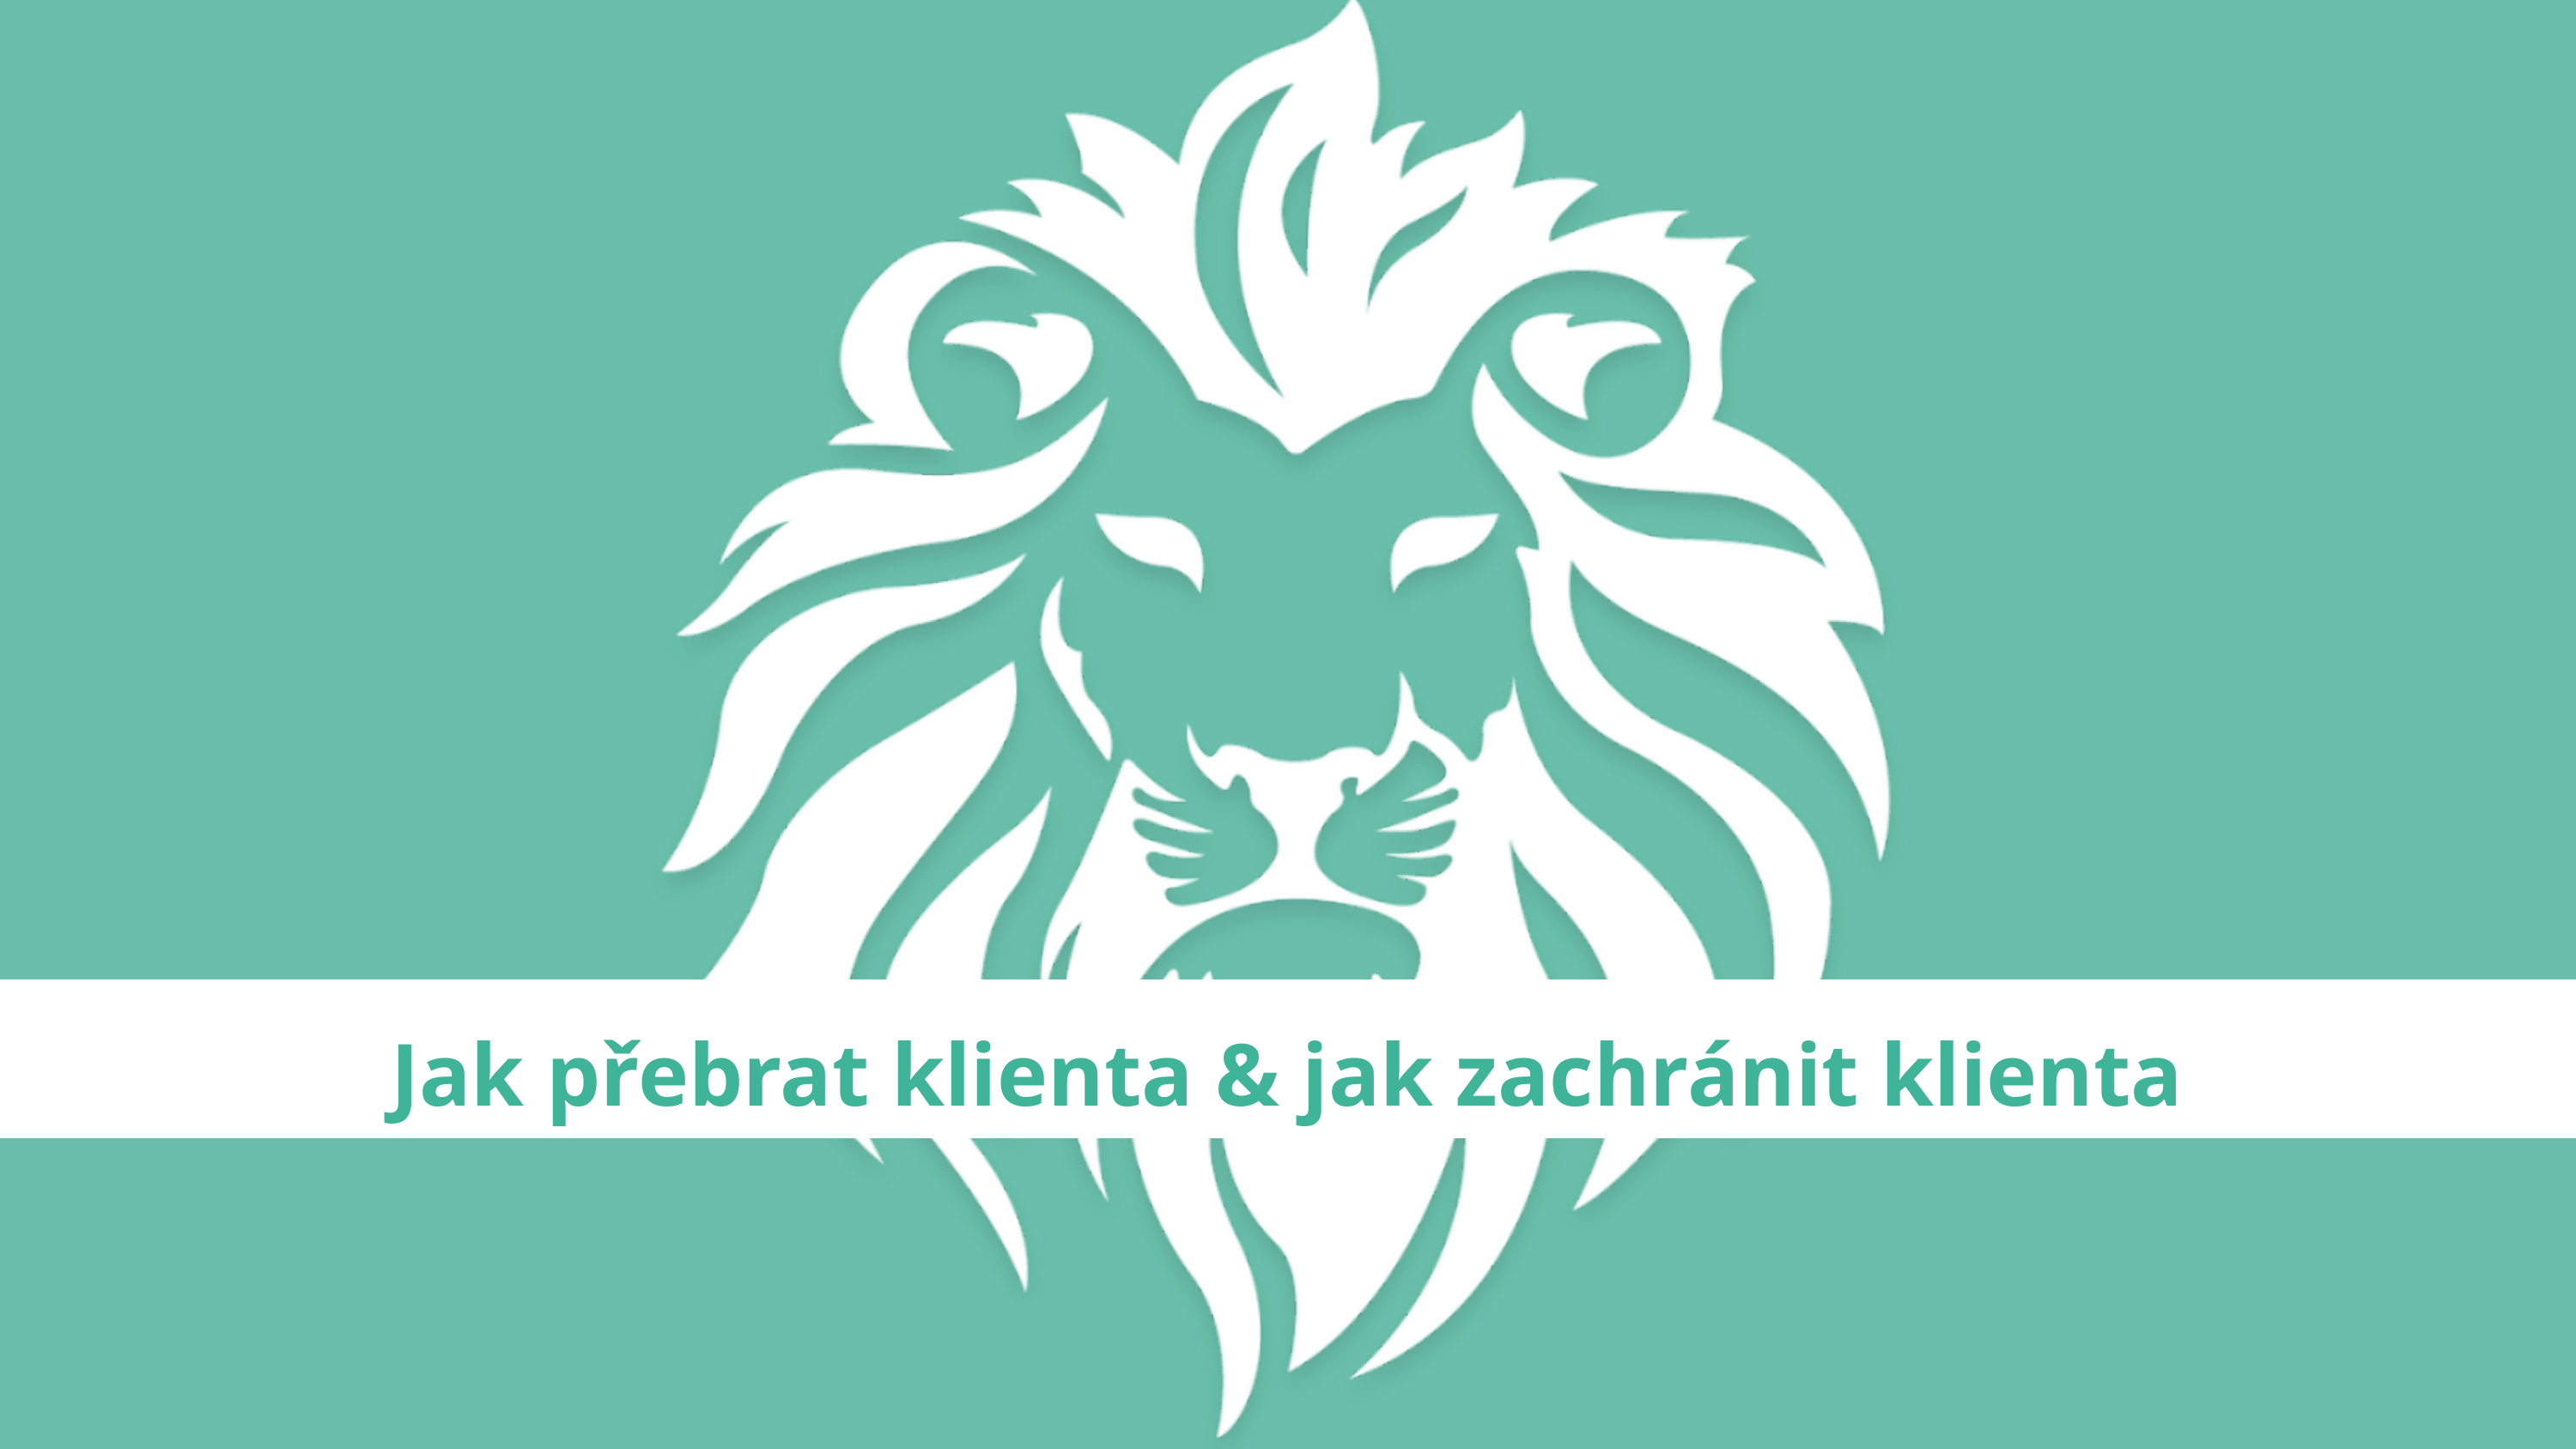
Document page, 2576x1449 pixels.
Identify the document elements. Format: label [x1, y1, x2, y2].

picture [551, 0, 2025, 979]
picture [551, 1139, 2025, 1449]
text_box [0, 979, 2576, 1139]
